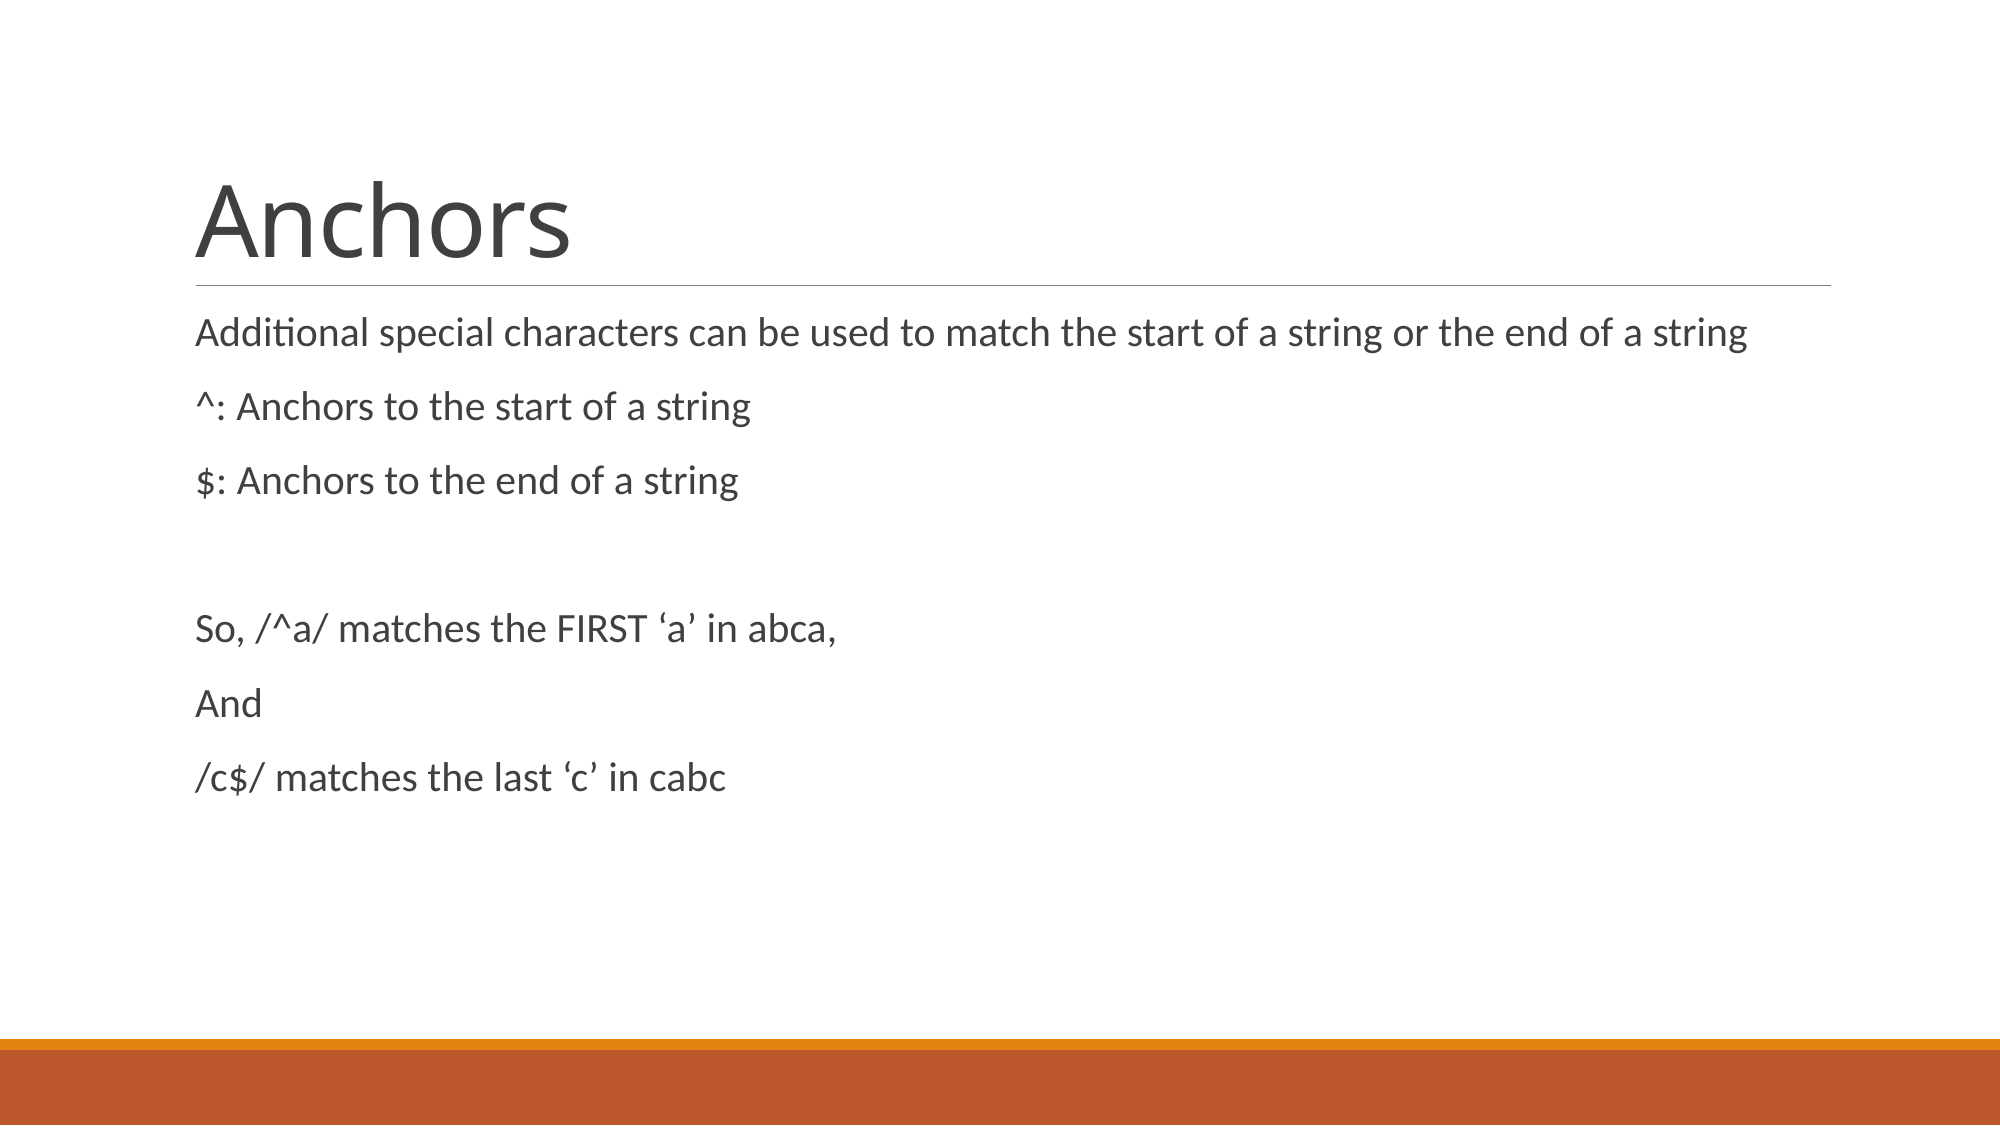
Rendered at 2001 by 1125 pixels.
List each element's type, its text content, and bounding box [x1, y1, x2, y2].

list Additional special characters can be used to match the start of a string or the end of a string ^: Anchors to the start of a string $: Anchors to the end of a string So, /^a/ matches the FIRST ‘a’ in abca, And /c$/ matches the last ‘c’ in cabc [180, 302, 1830, 963]
title Anchors [180, 47, 1830, 285]
